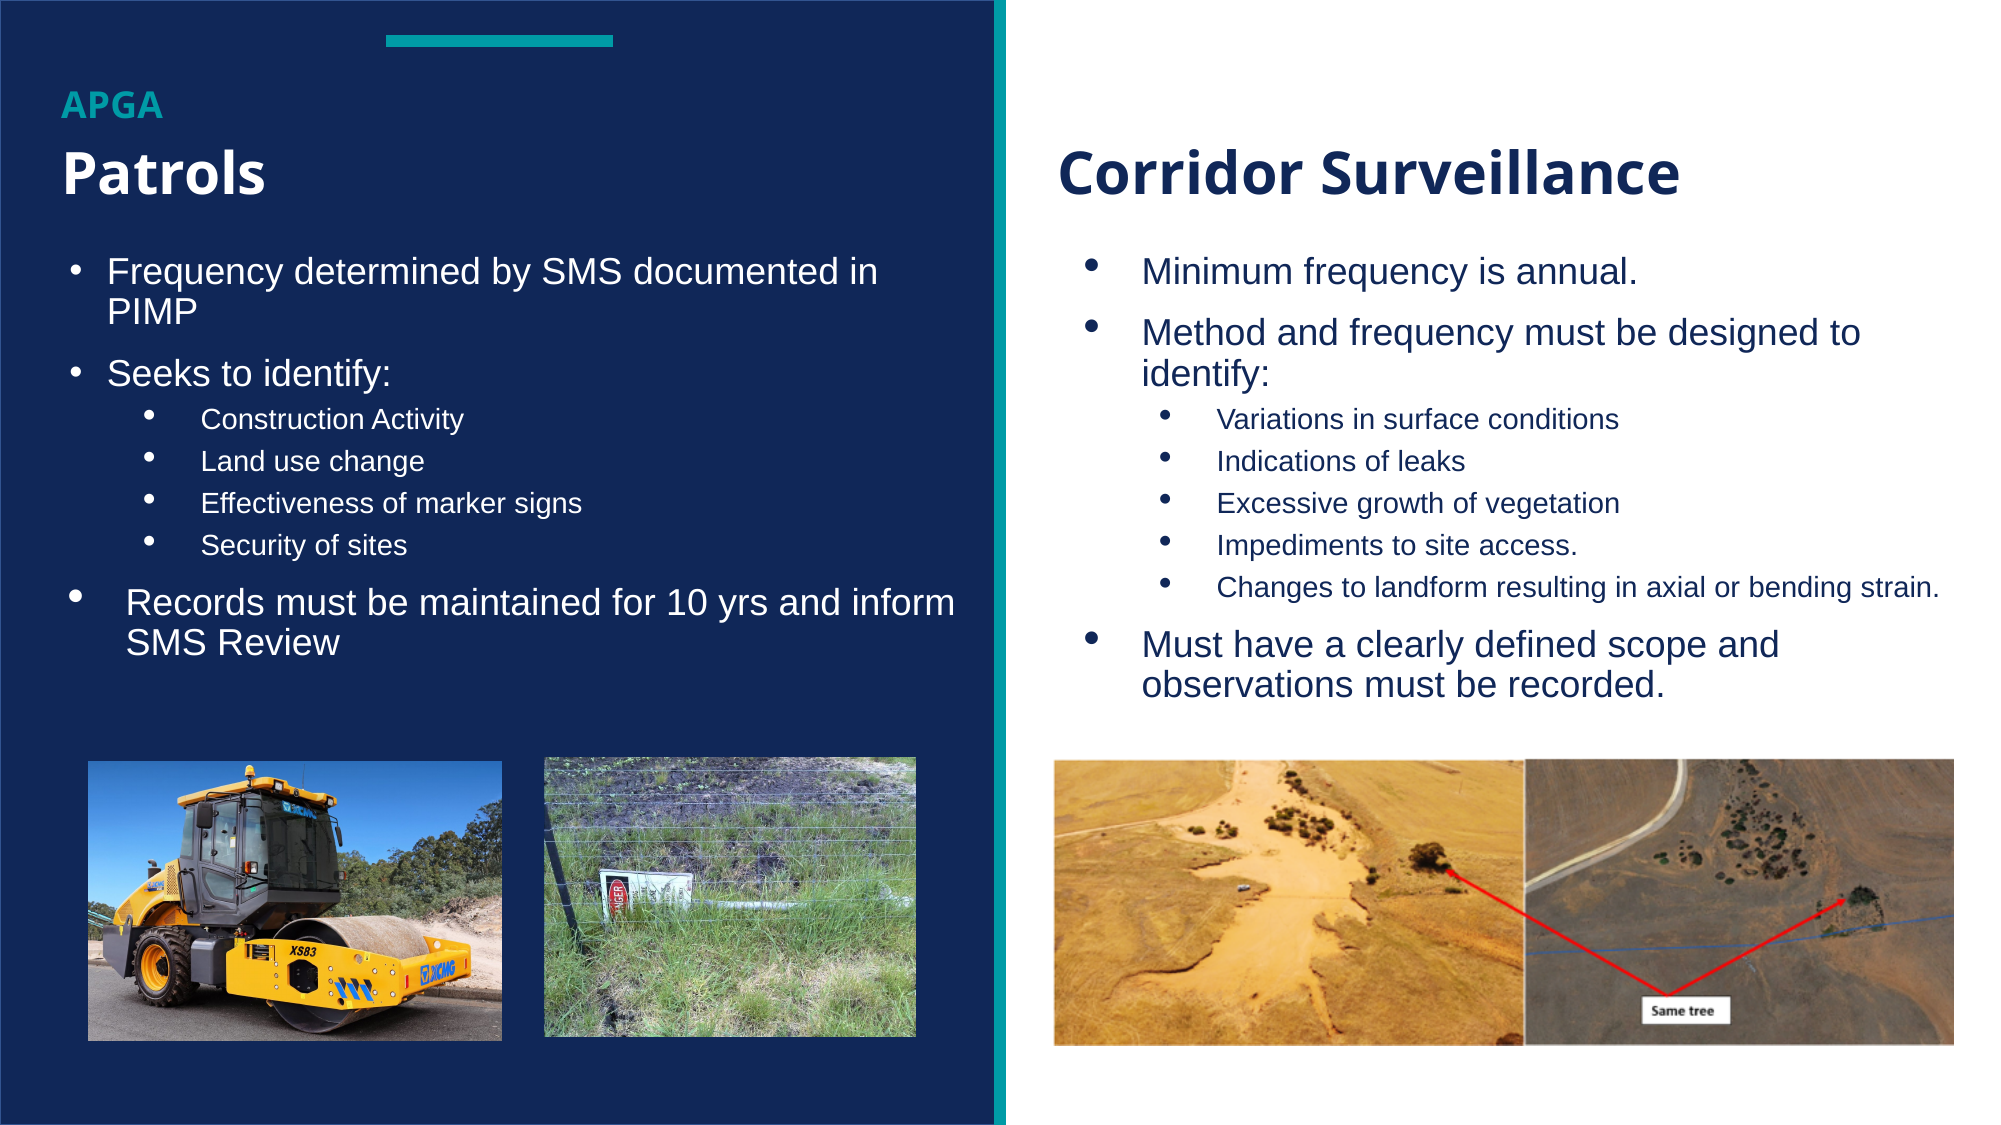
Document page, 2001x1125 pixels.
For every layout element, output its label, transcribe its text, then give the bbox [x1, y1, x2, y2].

picture [1052, 758, 1954, 1047]
text_box Frequency determined by SMS documented in PIMP Seeks to identify: Construction Activity Land use change Effectiveness of marker signs Security of sites Records must be maintained for 10 yrs and inform SMS Review [54, 244, 984, 1092]
picture [88, 761, 502, 1042]
picture [544, 757, 916, 1037]
title Patrols [46, 136, 958, 215]
text_box Corridor Surveillance [1042, 136, 1954, 215]
list Minimum frequency is annual. Method and frequency must be designed to identify: Variations in surface conditions Indications of leaks Excessive growth of vegetation Impediments to site access. Changes to landform resulting in axial or bending strain. Must have a clearly defined scope and observations must be recorded. [1070, 244, 2000, 1092]
